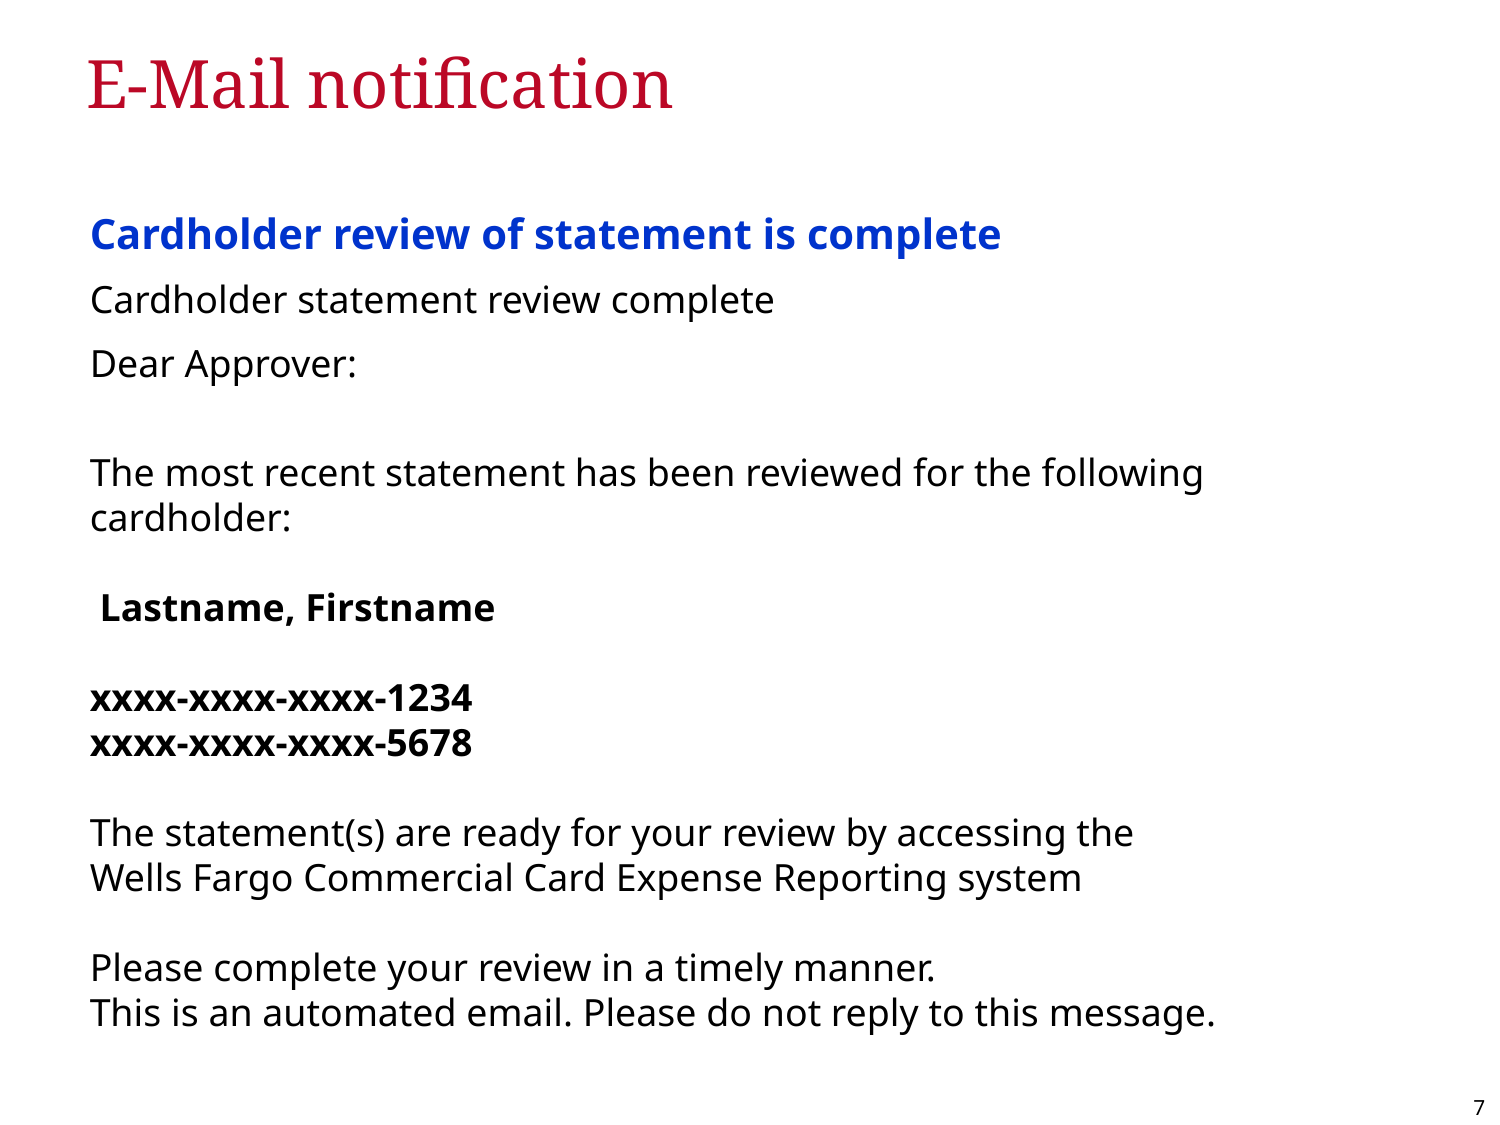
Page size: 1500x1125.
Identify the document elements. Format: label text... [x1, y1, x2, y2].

title E-Mail notification [71, 30, 1426, 213]
slide_number 7 [1365, 1087, 1500, 1125]
text_box Cardholder review of statement is complete Cardholder statement review complete Dear Approver: The most recent statement has been reviewed for the following cardholder: Lastname, Firstname xxxx-xxxx-xxxx-1234 xxxx-xxxx-xxxx-5678 The statement(s) are ready for your review by accessing the Wells Fargo Commercial Card Expense Reporting system Please complete your review in a timely manner. This is an automated email. Please do not reply to this message. [75, 213, 1400, 1042]
